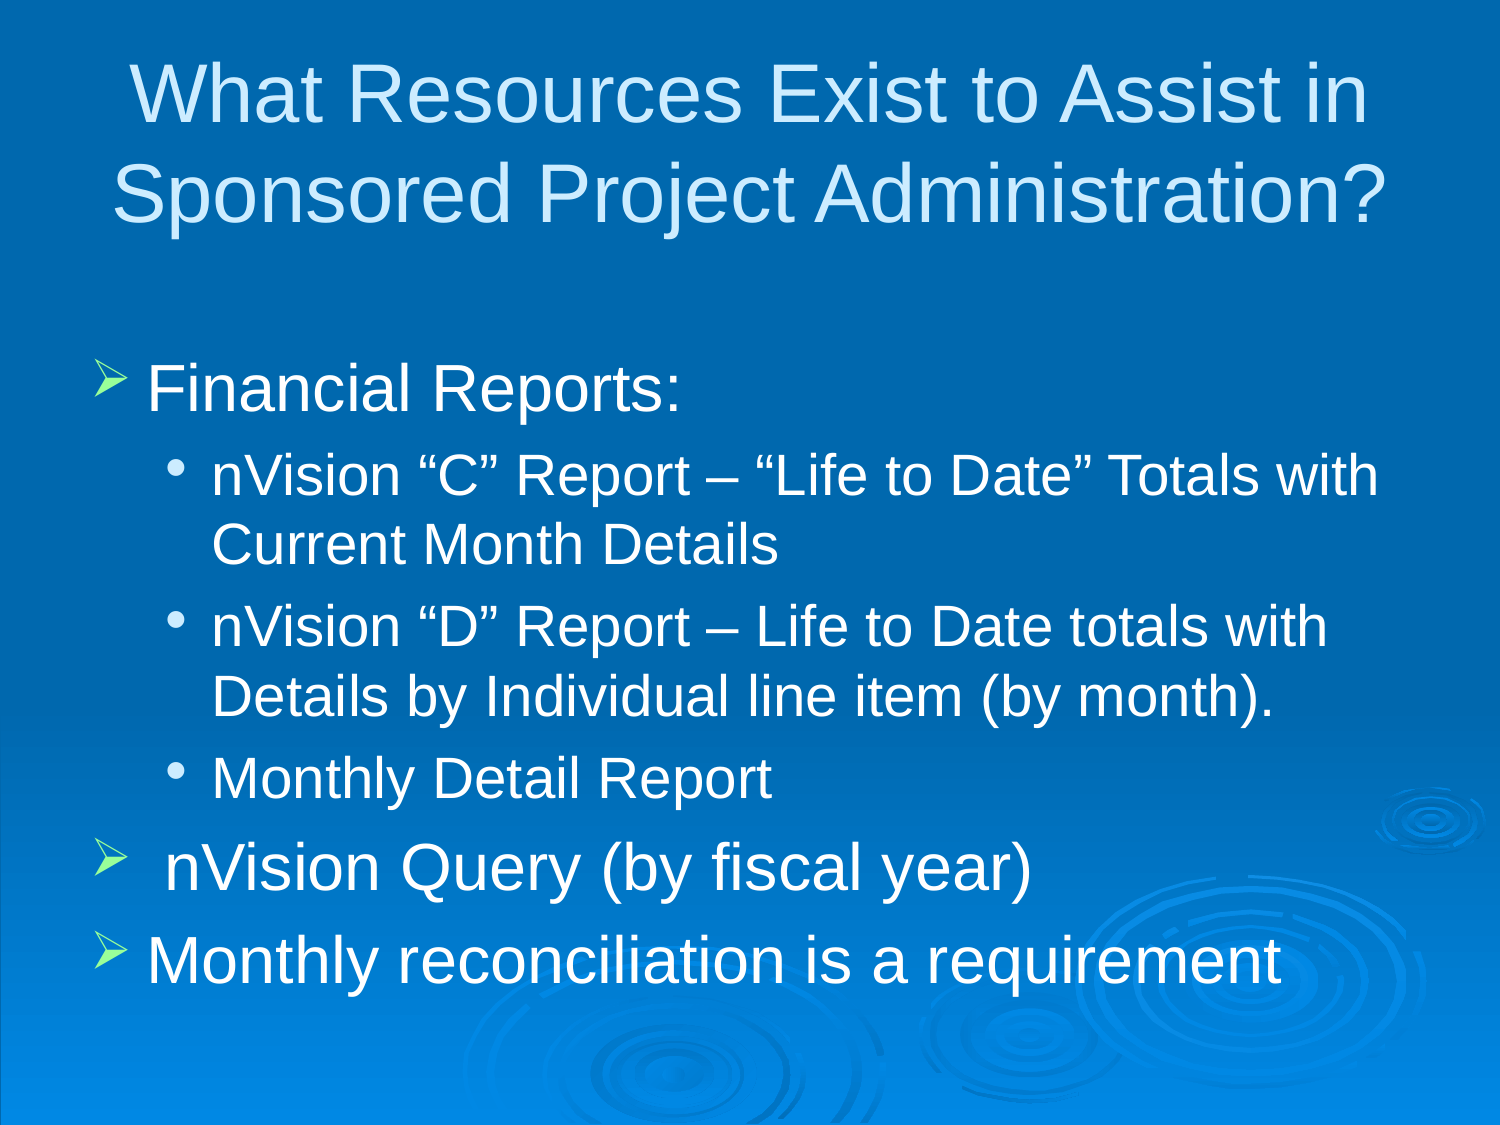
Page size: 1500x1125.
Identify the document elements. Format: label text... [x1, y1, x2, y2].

list Financial Reports: nVision “C” Report – “Life to Date” Totals with Current Month Details nVision “D” Report – Life to Date totals with Details by Individual line item (by month). Monthly Detail Report nVision Query (by fiscal year) Monthly reconciliation is a requirement [74, 337, 1426, 1051]
title What Resources Exist to Assist in Sponsored Project Administration? [74, 45, 1426, 233]
